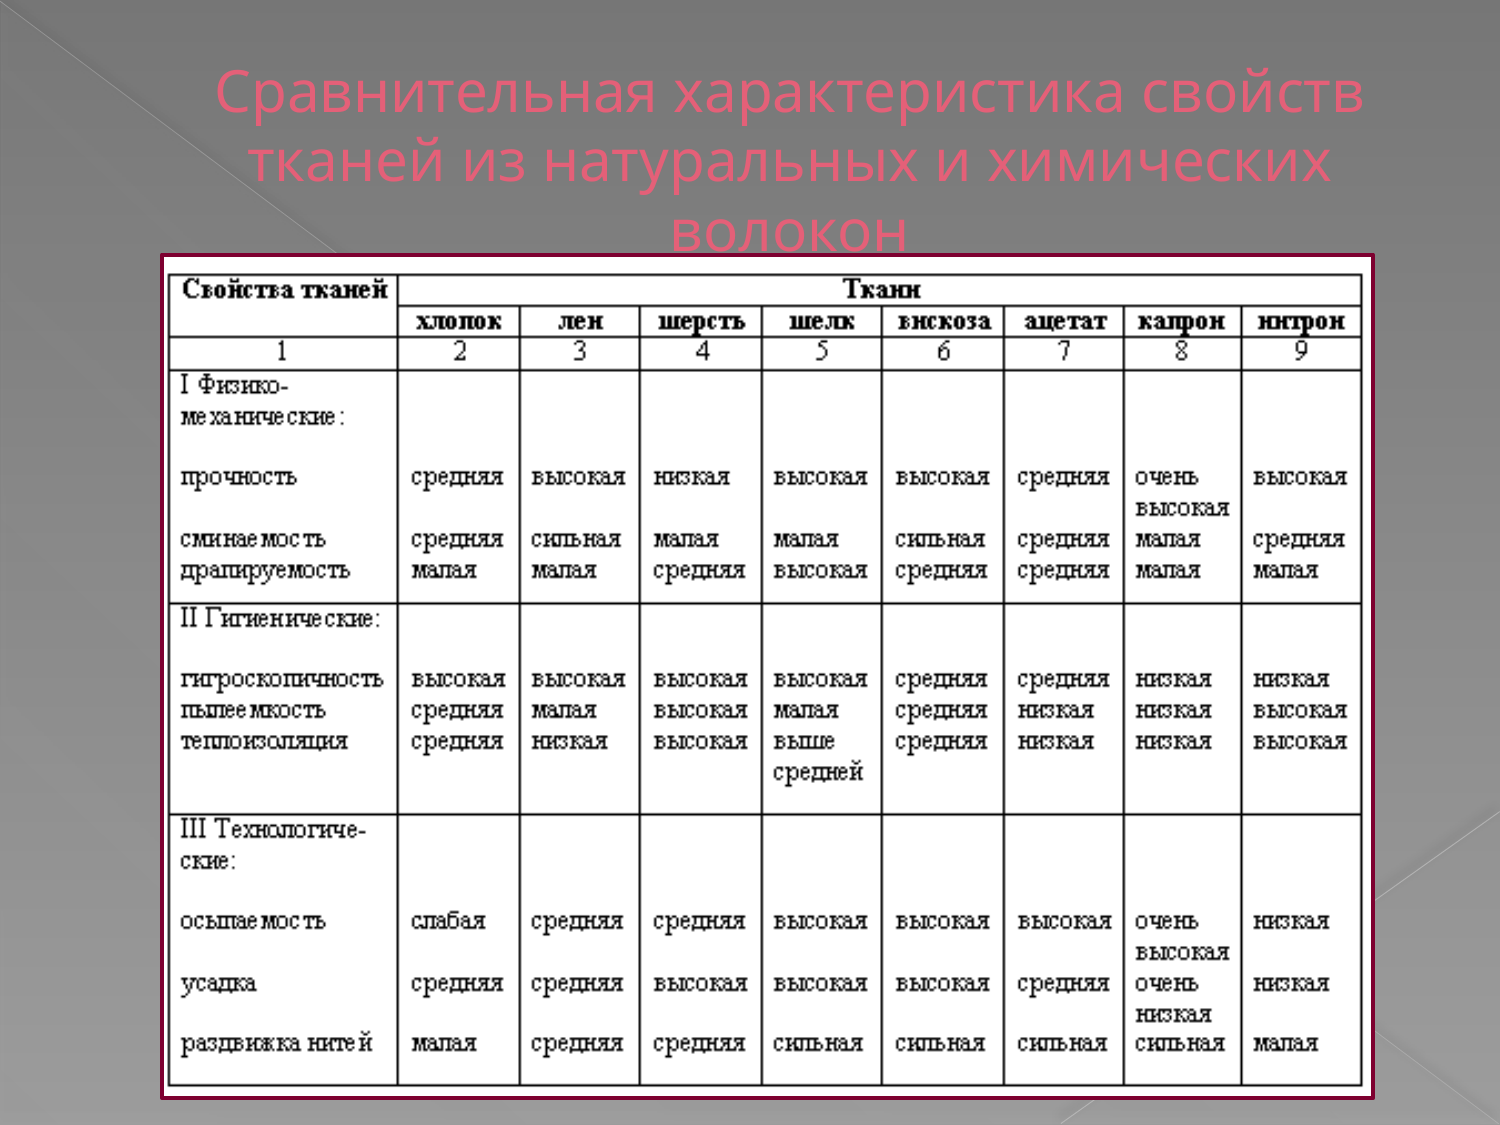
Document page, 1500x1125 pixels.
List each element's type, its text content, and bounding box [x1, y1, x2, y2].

picture [163, 256, 1372, 1097]
title Сравнительная характеристика свойств тканей из натуральных и химических волокон [75, 43, 1425, 274]
